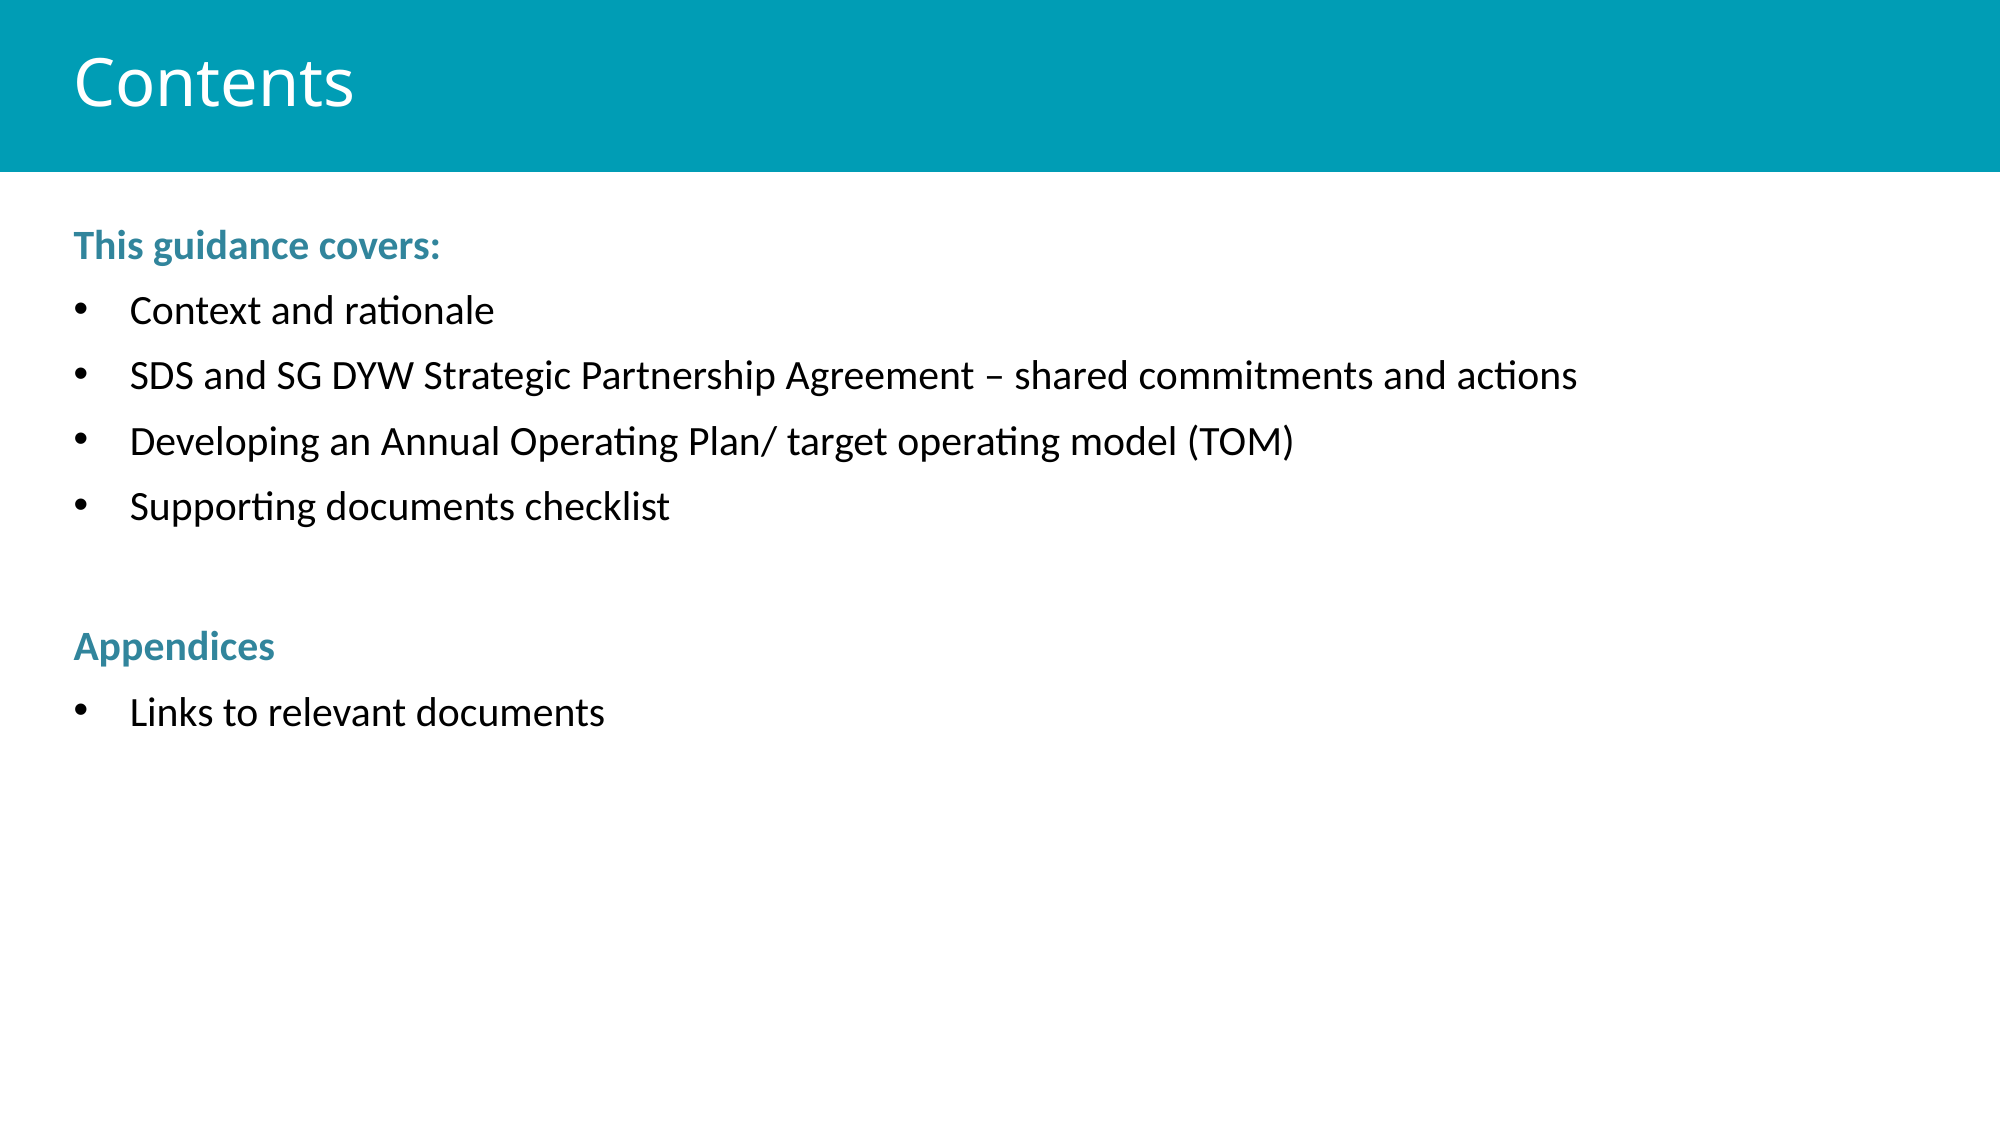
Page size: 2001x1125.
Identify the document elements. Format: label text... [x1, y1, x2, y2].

text_box Contents [58, 32, 1875, 128]
list This guidance covers: Context and rationale SDS and SG DYW Strategic Partnership Agreement – shared commitments and actions Developing an Annual Operating Plan/ target operating model (TOM) Supporting documents checklist Appendices Links to relevant documents [58, 204, 1863, 1012]
text_box [0, 0, 2000, 173]
